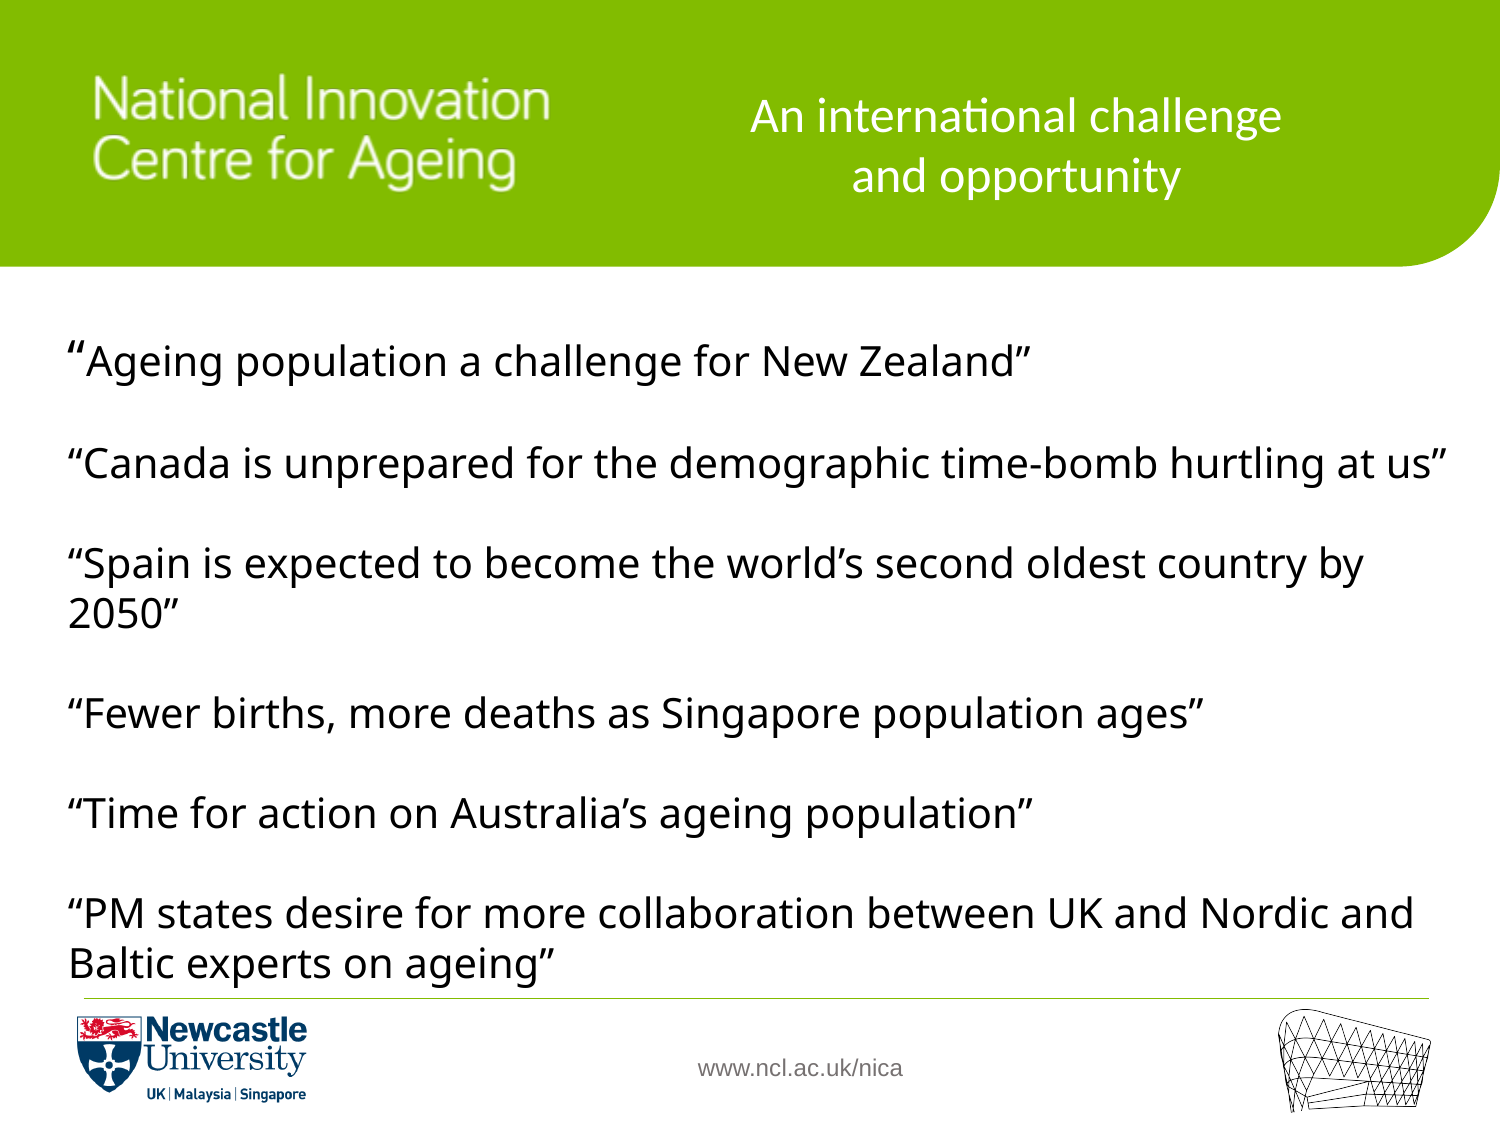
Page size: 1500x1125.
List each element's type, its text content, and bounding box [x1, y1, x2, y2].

picture [1278, 1040, 1431, 1113]
text_box “Ageing population a challenge for New Zealand” “Canada is unprepared for the demographic time-bomb hurtling at us” “Spain is expected to become the world’s second oldest country by 2050” “Fewer births, more deaths as Singapore population ages” “Time for action on Australia’s ageing population” “PM states desire for more collaboration between UK and Nordic and Baltic experts on ageing” [53, 319, 1477, 1040]
text_box An international challenge and opportunity [710, 74, 1322, 210]
picture [68, 1040, 323, 1113]
